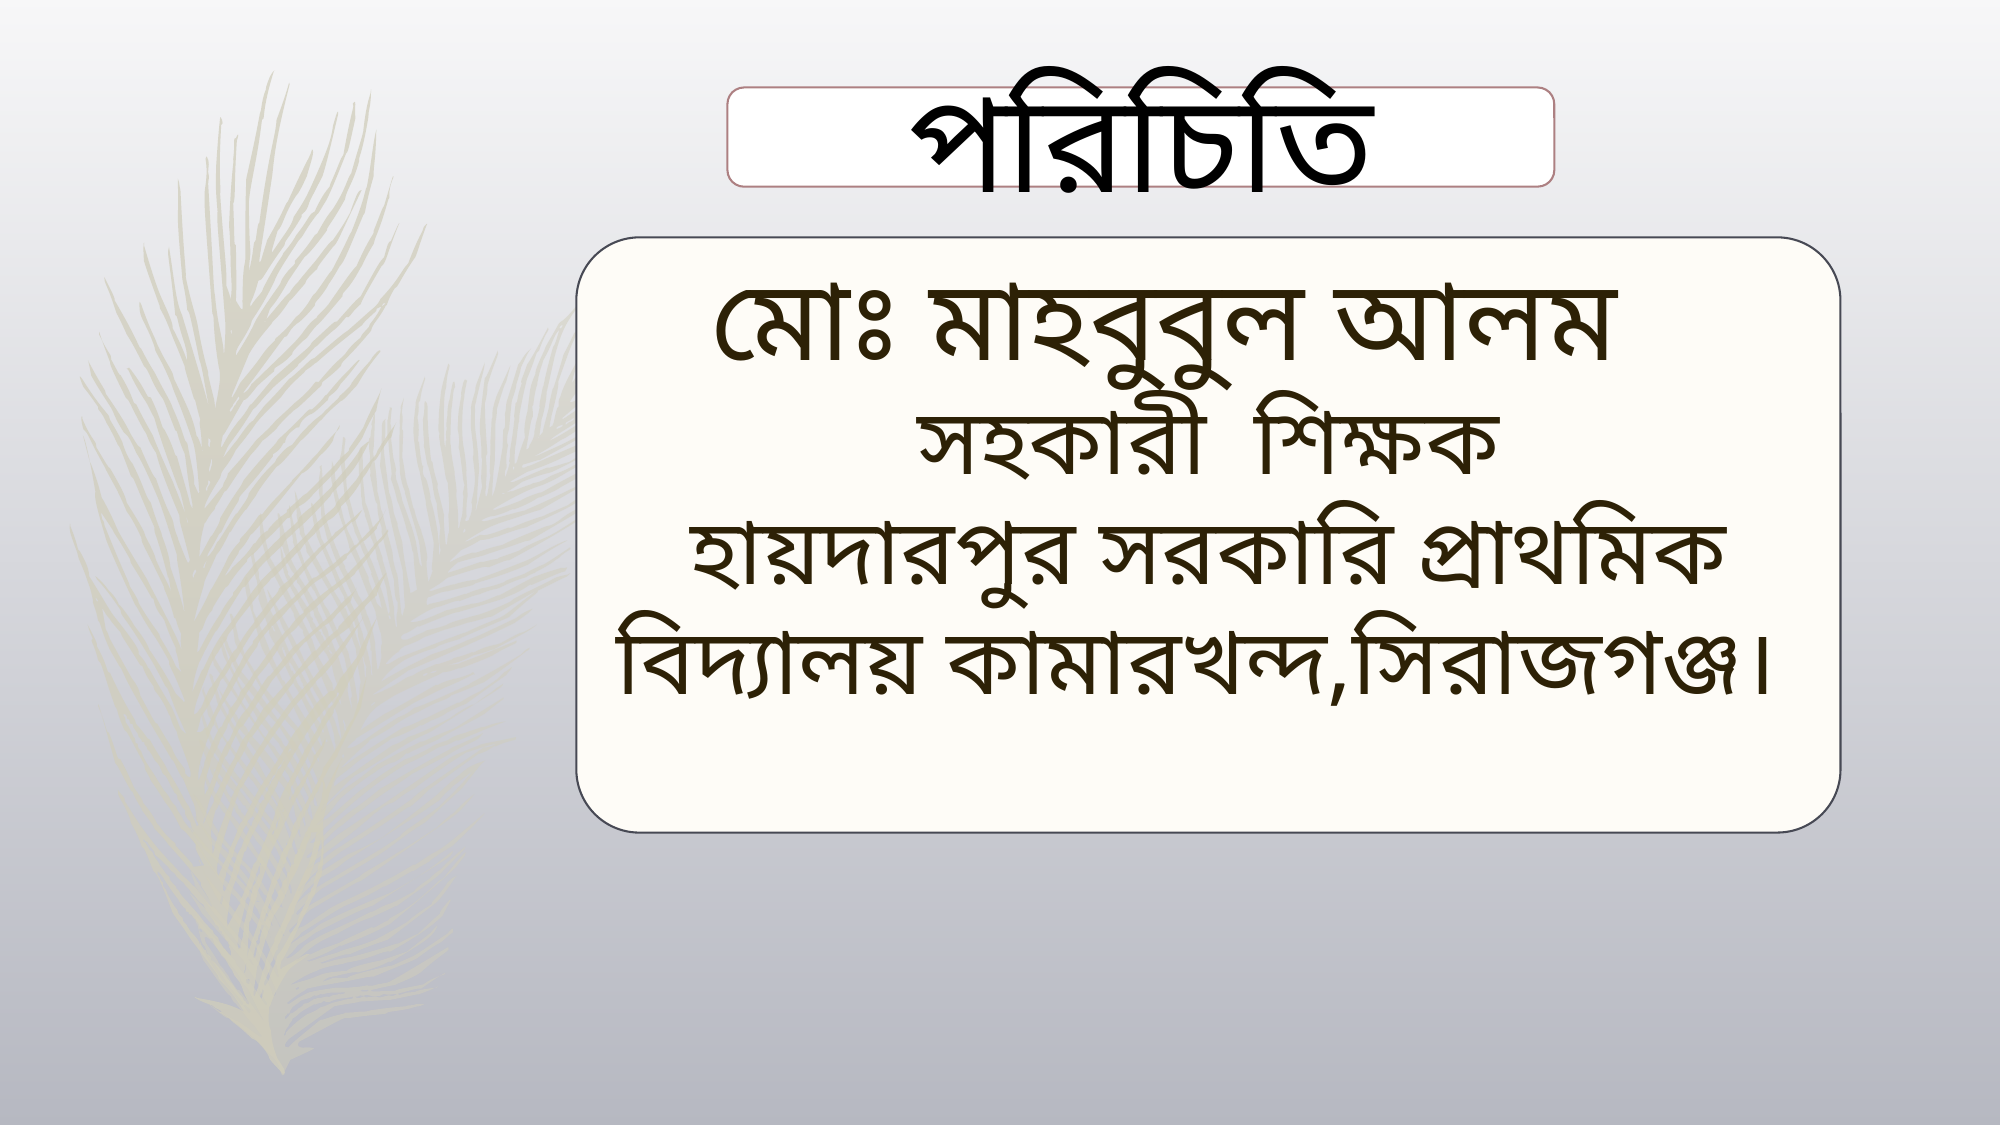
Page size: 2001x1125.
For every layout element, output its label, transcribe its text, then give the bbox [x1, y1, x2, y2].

text_box মোঃ মাহবুবুল আলম সহকারী শিক্ষক হায়দারপুর সরকারি প্রাথমিক বিদ্যালয় কামারখন্দ,সিরাজগঞ্জ। [575, 236, 1842, 834]
text_box পরিচিতি [726, 86, 1556, 188]
